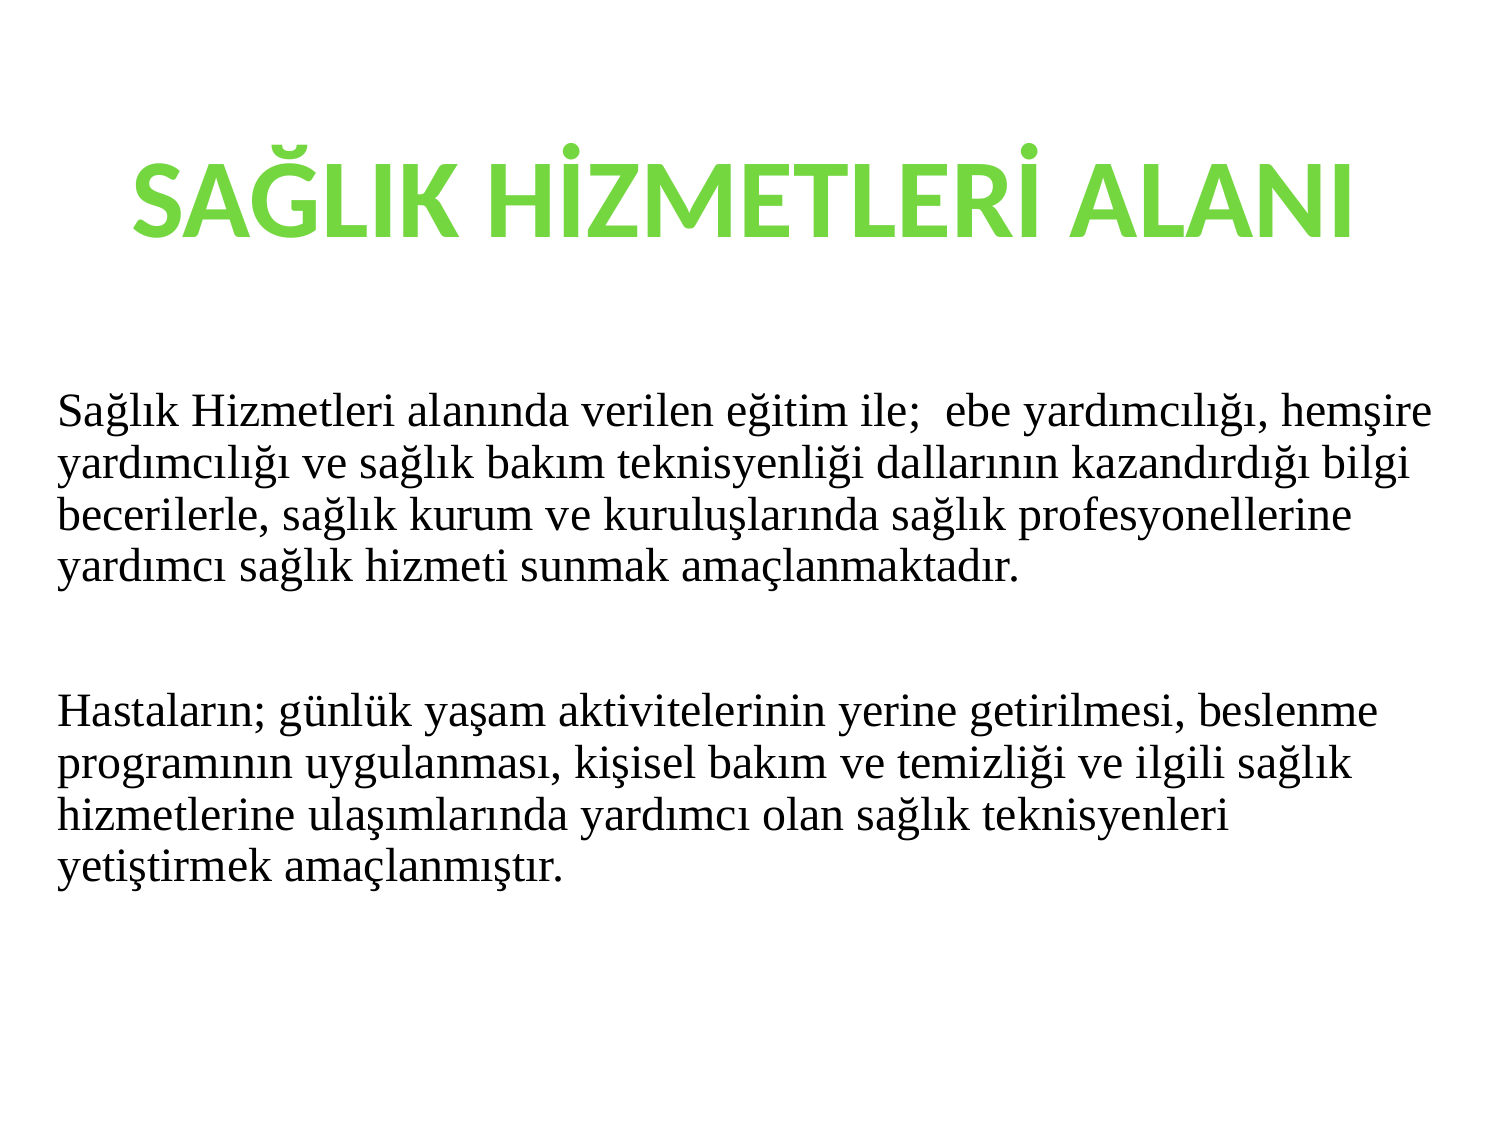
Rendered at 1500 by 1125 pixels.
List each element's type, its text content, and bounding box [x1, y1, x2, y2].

title [103, 78, 1397, 278]
text_box SAĞLIK HİZMETLERİ ALANI [101, 117, 1389, 268]
list Sağlık Hizmetleri alanında verilen eğitim ile; ebe yardımcılığı, hemşire yardımcılığı ve sağlık bakım teknisyenliği dallarının kazandırdığı bilgi becerilerle, sağlık kurum ve kuruluşlarında sağlık profesyonellerine yardımcı sağlık hizmeti sunmak amaçlanmaktadır. Hastaların; günlük yaşam aktivitelerinin yerine getirilmesi, beslenme programının uygulanması, kişisel bakım ve temizliği ve ilgili sağlık hizmetlerine ulaşımlarında yardımcı olan sağlık teknisyenleri yetiştirmek amaçlanmıştır. [42, 299, 1470, 1014]
